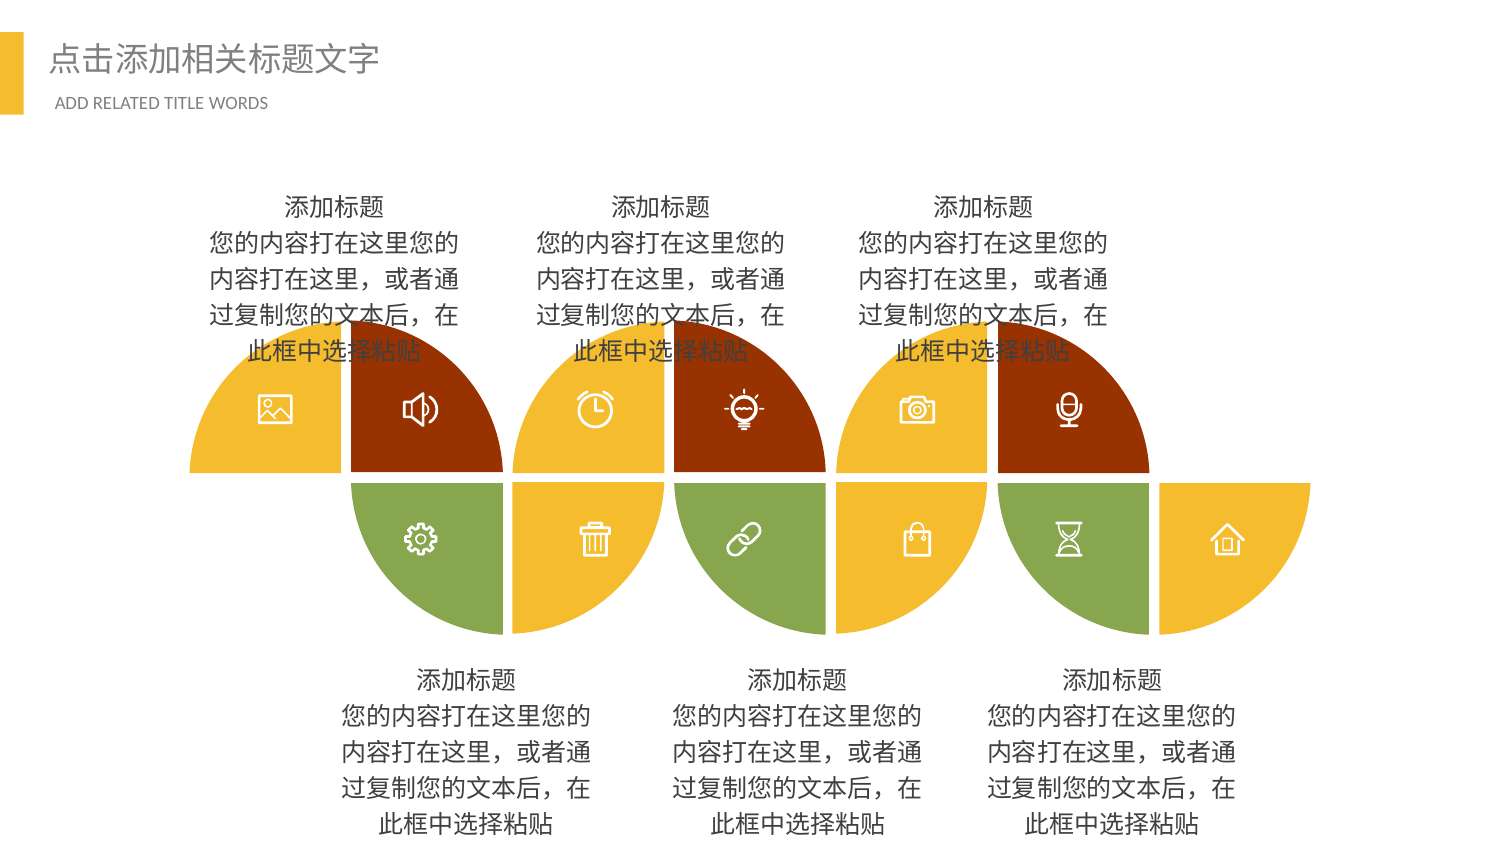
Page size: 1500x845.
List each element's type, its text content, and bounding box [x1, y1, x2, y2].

text_box 添加标题 您的内容打在这里您的内容打在这里，或者通过复制您的文本后，在此框中选择粘贴 [855, 185, 1112, 366]
text_box [998, 366, 1150, 474]
text_box [579, 521, 611, 557]
text_box 添加标题 您的内容打在这里您的内容打在这里，或者通过复制您的文本后，在此框中选择粘贴 [667, 658, 928, 839]
text_box 添加标题 您的内容打在这里您的内容打在这里，或者通过复制您的文本后，在此框中选择粘贴 [206, 185, 463, 366]
text_box [836, 366, 988, 474]
text_box [723, 388, 765, 431]
text_box 添加标题 您的内容打在这里您的内容打在这里，或者通过复制您的文本后，在此框中选择粘贴 [533, 185, 789, 366]
text_box [899, 395, 936, 424]
text_box [1056, 392, 1083, 428]
text_box [257, 394, 293, 425]
text_box [903, 521, 932, 557]
text_box [428, 395, 439, 424]
text_box [512, 366, 665, 474]
text_box 添加标题 您的内容打在这里您的内容打在这里，或者通过复制您的文本后，在此框中选择粘贴 [336, 658, 597, 839]
text_box [726, 521, 762, 557]
text_box [674, 483, 826, 635]
text_box [402, 392, 430, 427]
text_box [404, 522, 438, 556]
text_box [1159, 483, 1311, 635]
text_box [351, 483, 503, 635]
text_box [674, 366, 826, 473]
text_box 添加标题 您的内容打在这里您的内容打在这里，或者通过复制您的文本后，在此框中选择粘贴 [982, 658, 1242, 839]
text_box [836, 482, 988, 634]
text_box [351, 366, 503, 473]
text_box [1210, 523, 1245, 556]
text_box [997, 483, 1149, 635]
text_box [512, 482, 665, 634]
text_box [189, 366, 342, 474]
text_box [1055, 521, 1083, 557]
text_box [576, 390, 614, 429]
